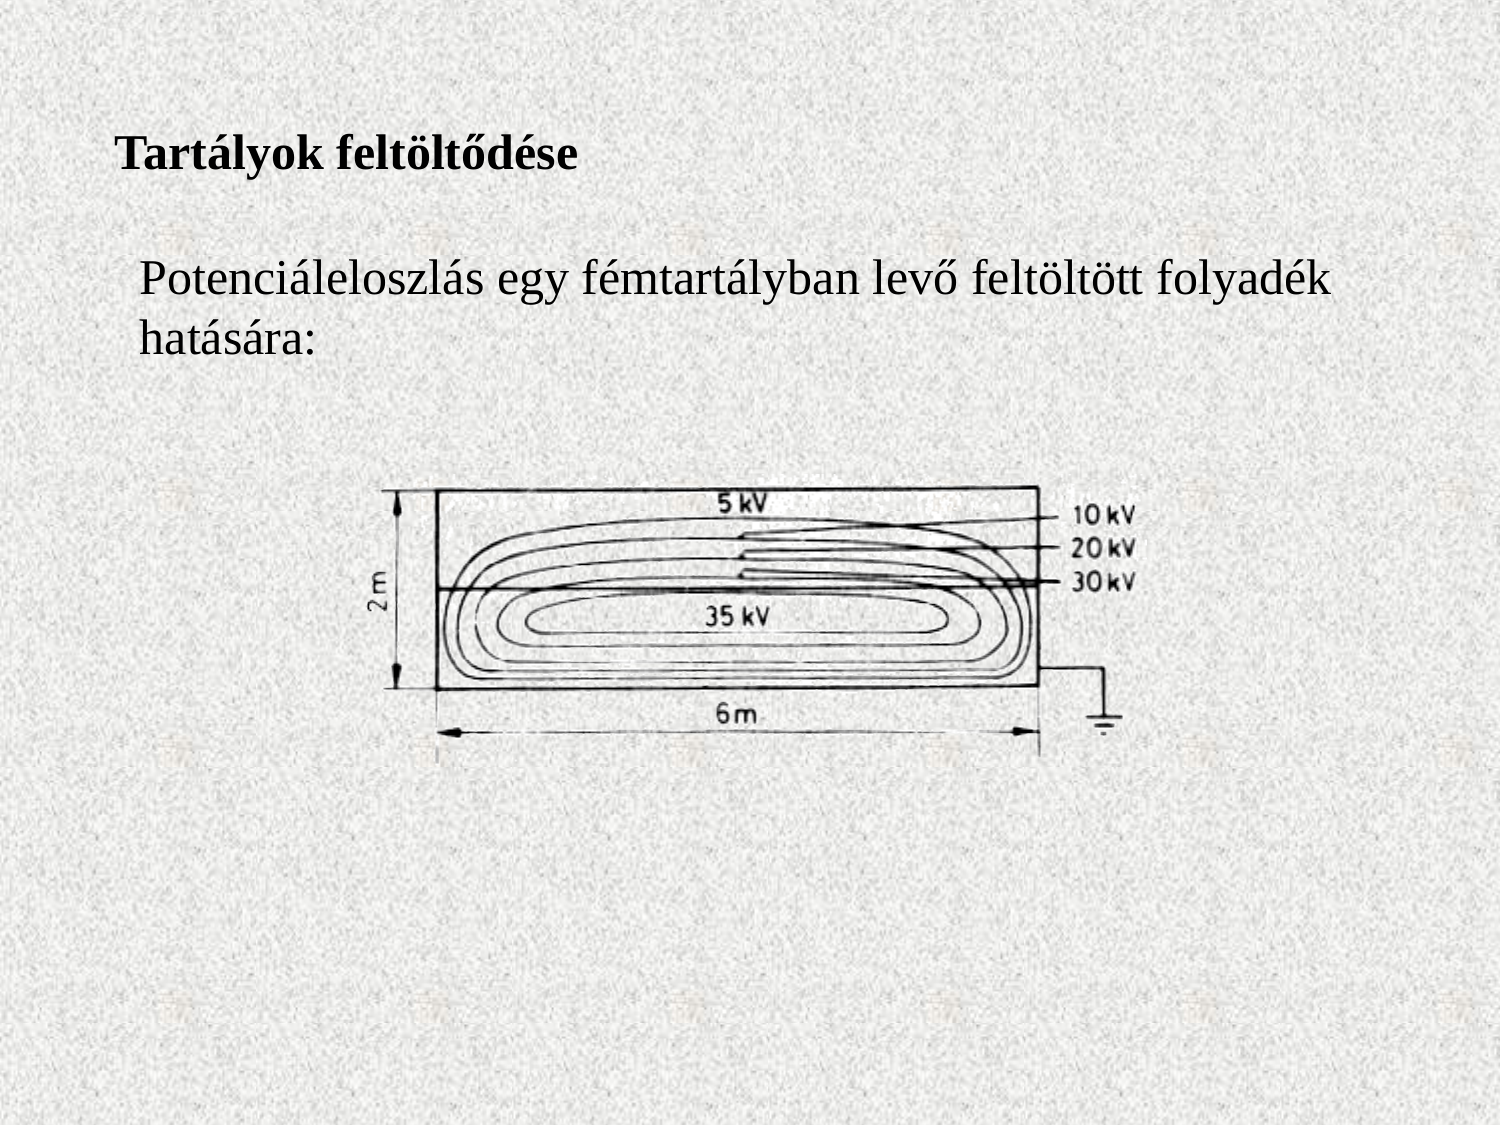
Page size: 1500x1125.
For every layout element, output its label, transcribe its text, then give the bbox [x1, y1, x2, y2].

picture [0, 0, 1500, 1125]
text_box Tartályok feltöltődése [99, 112, 1388, 188]
text_box Potenciáleloszlás egy fémtartályban levő feltöltött folyadék hatására: [124, 237, 1388, 373]
